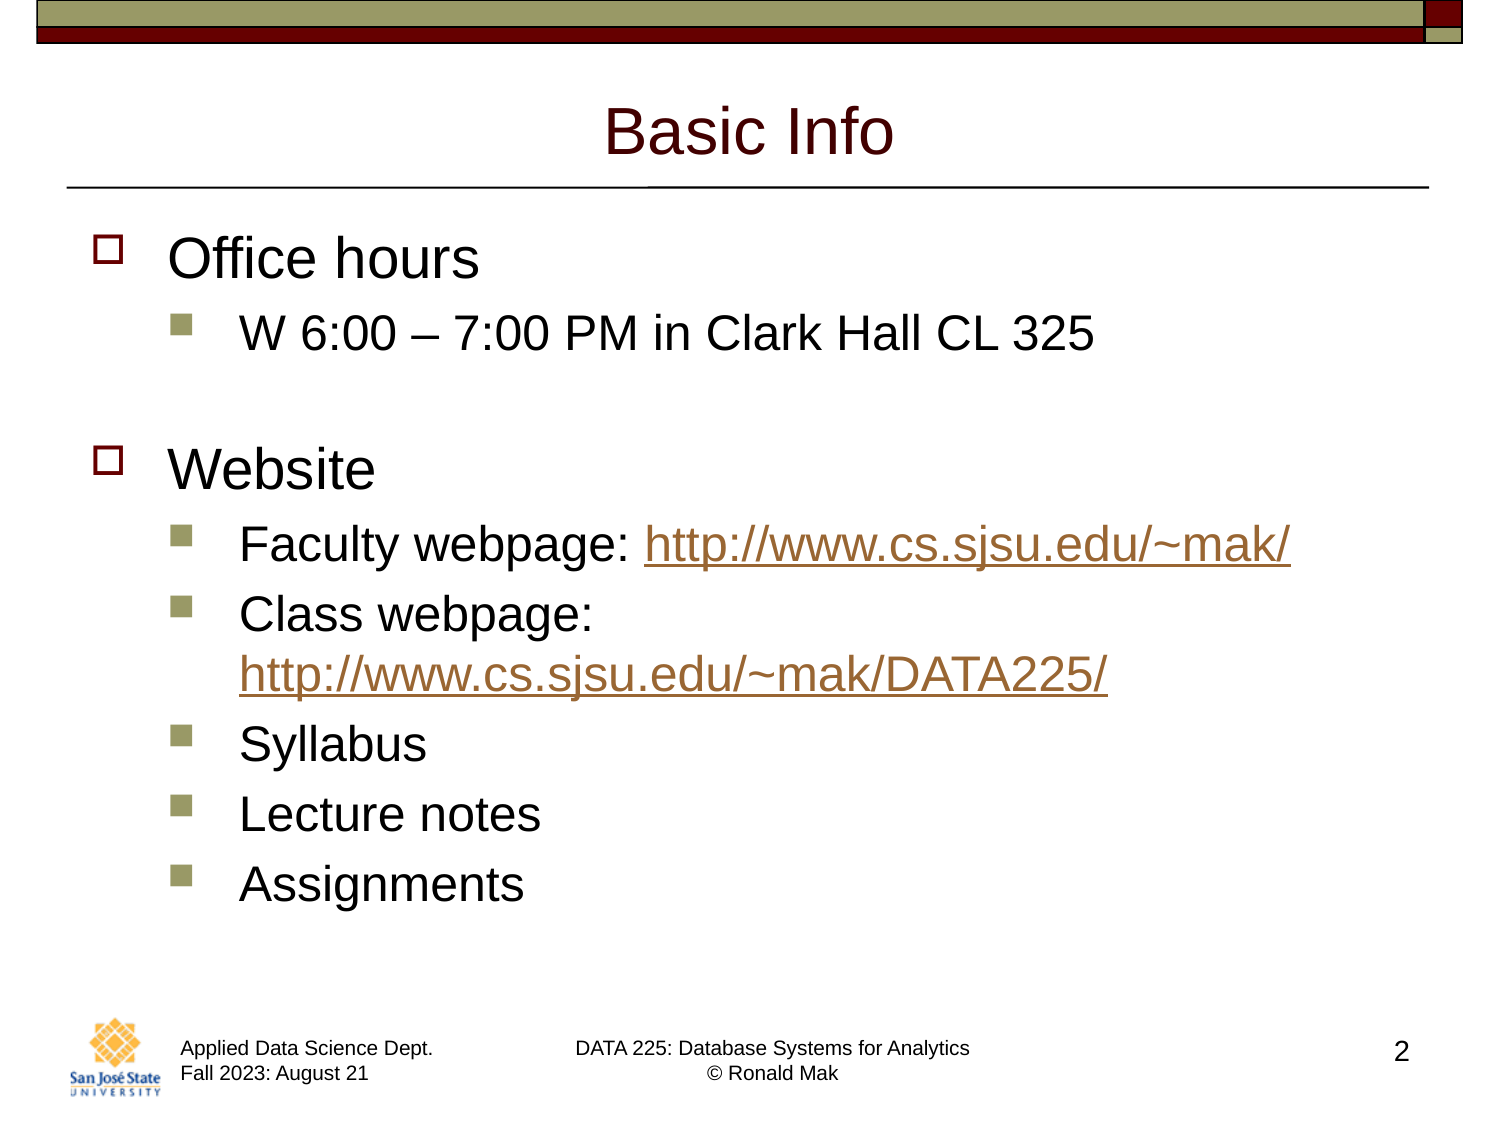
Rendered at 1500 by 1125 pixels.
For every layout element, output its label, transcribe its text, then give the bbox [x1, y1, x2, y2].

slide_number 2 [1112, 1025, 1425, 1100]
title Basic Info [75, 67, 1425, 175]
picture [60, 1012, 166, 1112]
list Office hours W 6:00 – 7:00 PM in Clark Hall CL 325 Website Faculty webpage: http://www.cs.sjsu.edu/~mak/ Class webpage: http://www.cs.sjsu.edu/~mak/DATA225/ Syllabus Lecture notes Assignments [75, 212, 1425, 1006]
